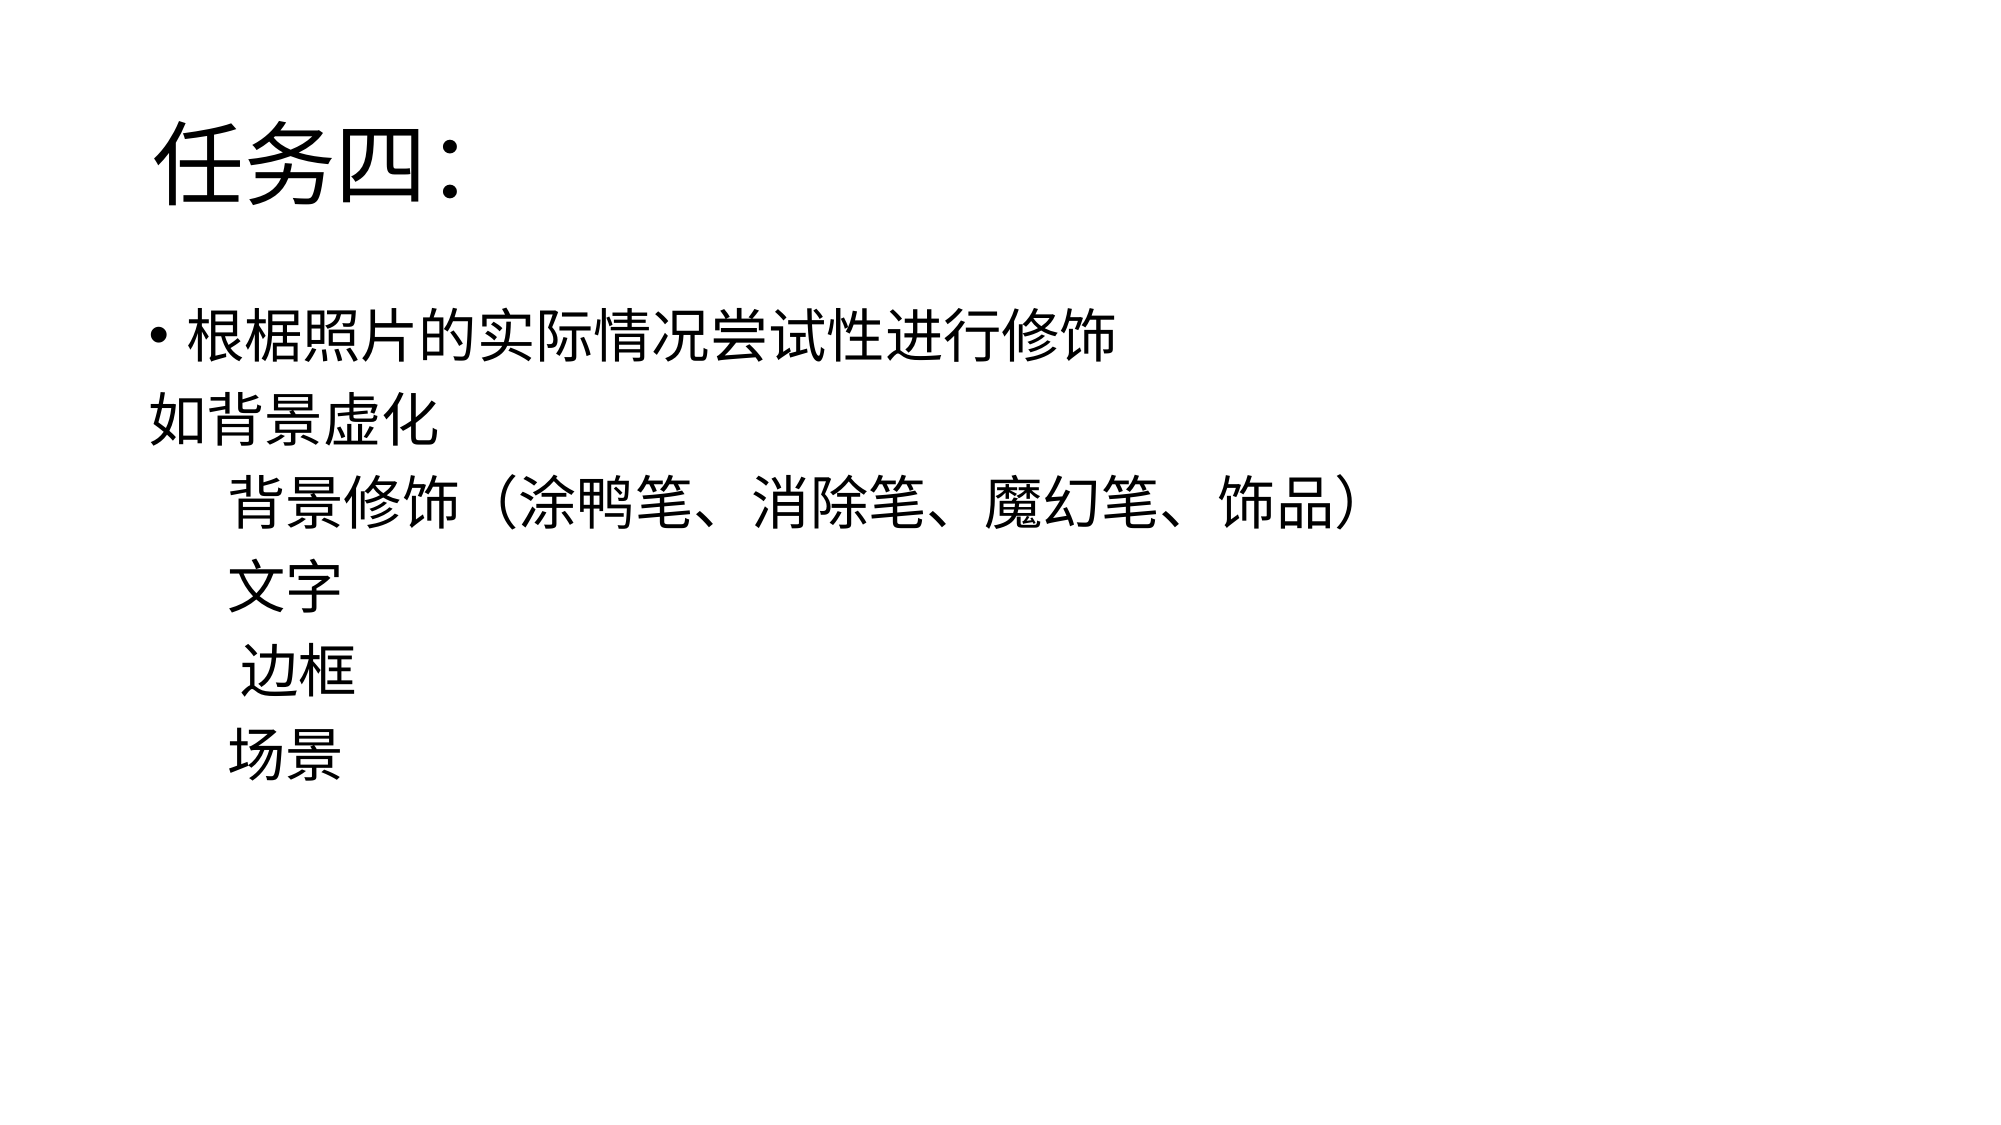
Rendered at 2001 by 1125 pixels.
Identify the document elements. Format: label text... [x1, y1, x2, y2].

title 任务四： [137, 59, 1863, 278]
list 根椐照片的实际情况尝试性进行修饰 如背景虚化 背景修饰（涂鸭笔、消除笔、魔幻笔、饰品） 文字 边框 场景 [133, 299, 1859, 1014]
